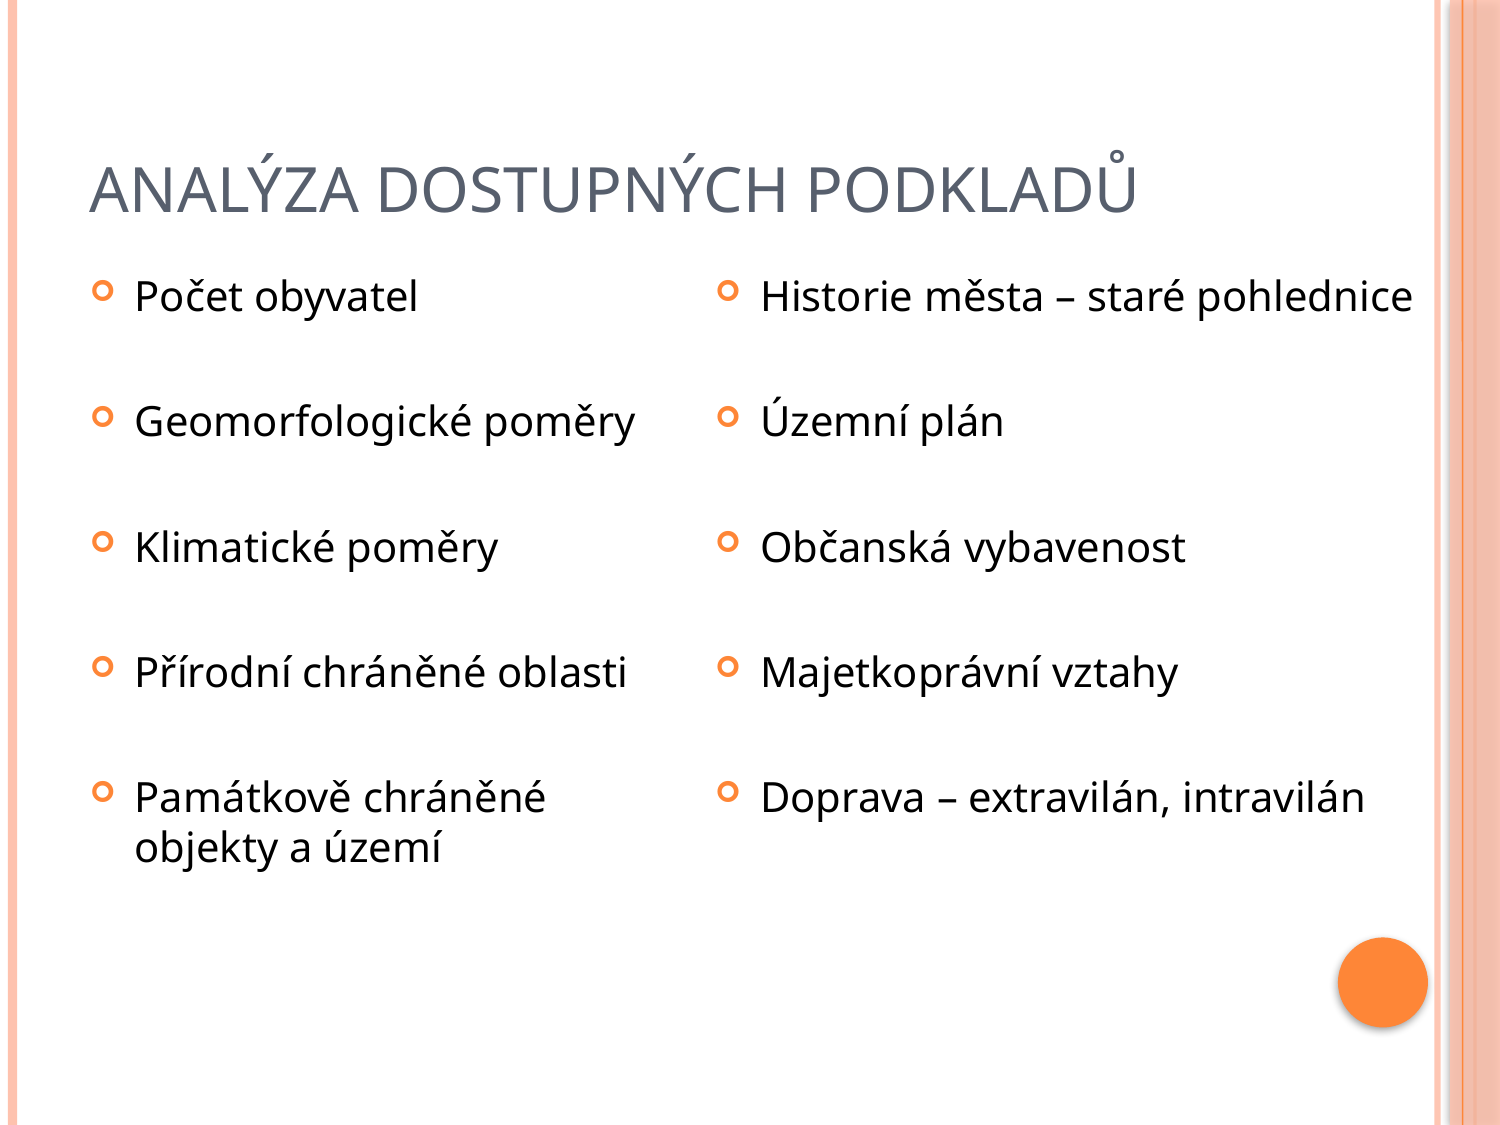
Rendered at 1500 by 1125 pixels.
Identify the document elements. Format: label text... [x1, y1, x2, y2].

list Historie města – staré pohlednice Územní plán Občanská vybavenost Majetkoprávní vztahy Doprava – extravilán, intravilán [700, 262, 1436, 1013]
title Analýza dostupných podkladů [75, 45, 1300, 233]
list Počet obyvatel Geomorfologické poměry Klimatické poměry Přírodní chráněné oblasti Památkově chráněné objekty a území [75, 262, 675, 1013]
